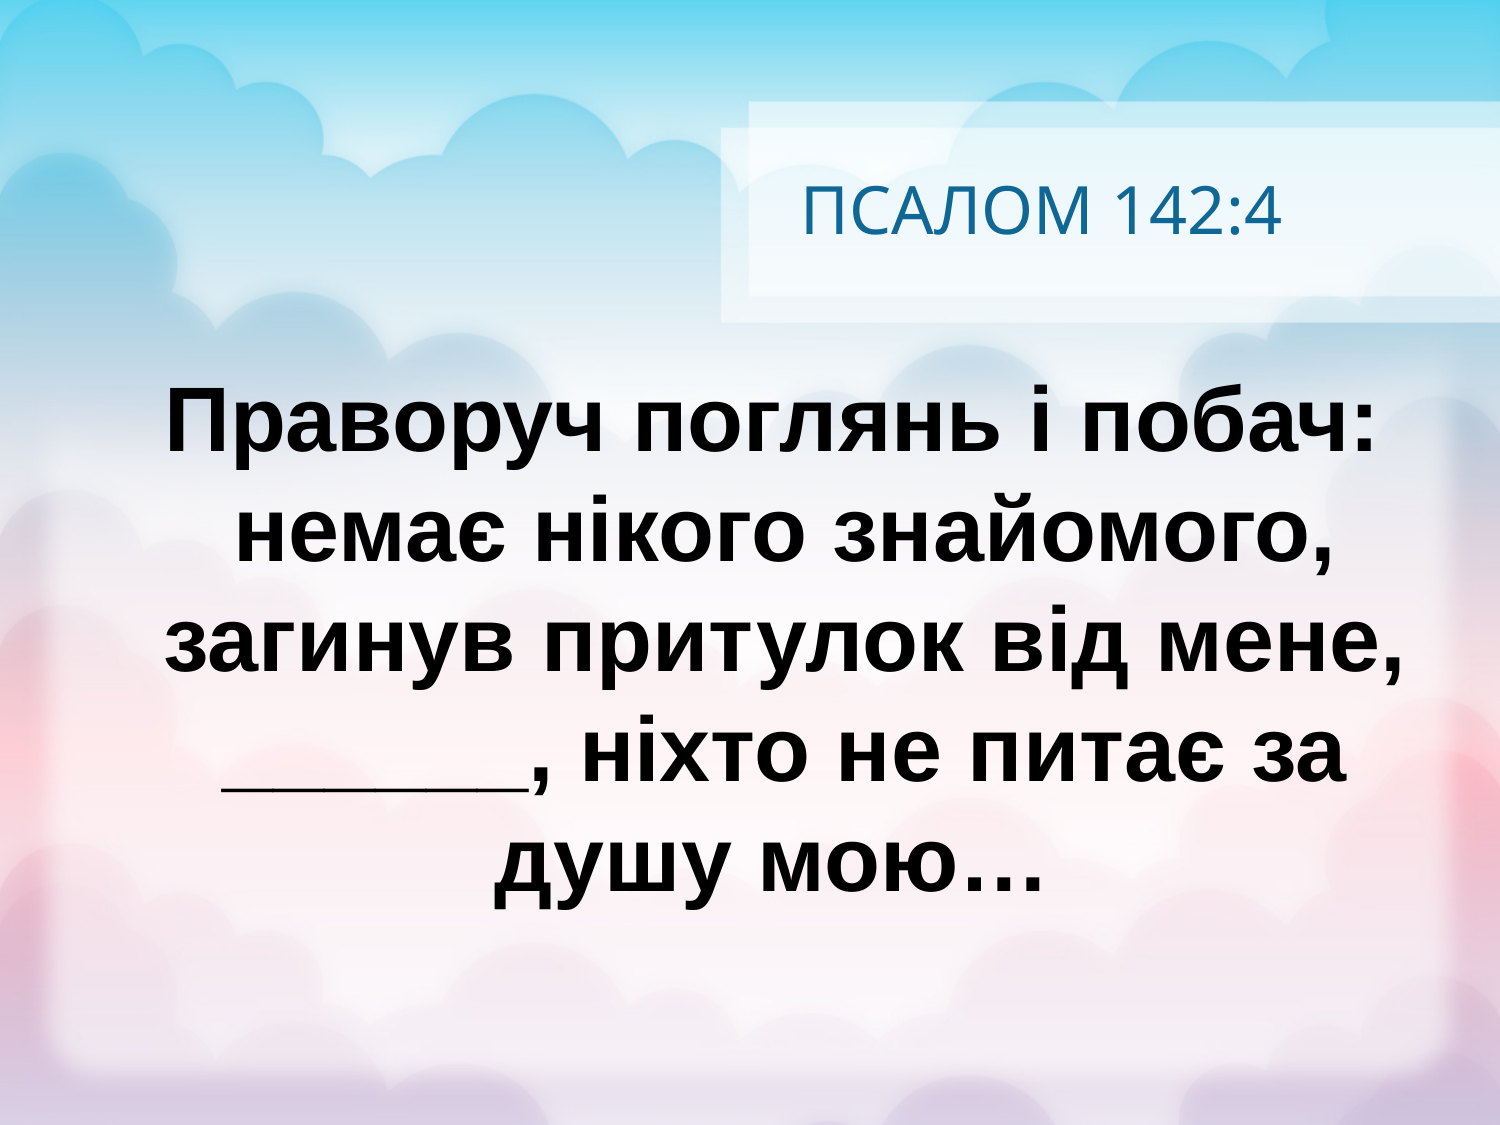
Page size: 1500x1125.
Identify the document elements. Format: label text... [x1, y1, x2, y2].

title ПСАЛОМ 142:4 [785, 196, 1436, 256]
picture [0, 0, 1500, 1125]
text_box Праворуч поглянь і побач: немає нікого знайомого, загинув притулок від мене, ______, ніхто не питає за душу мою… [106, 338, 1465, 917]
